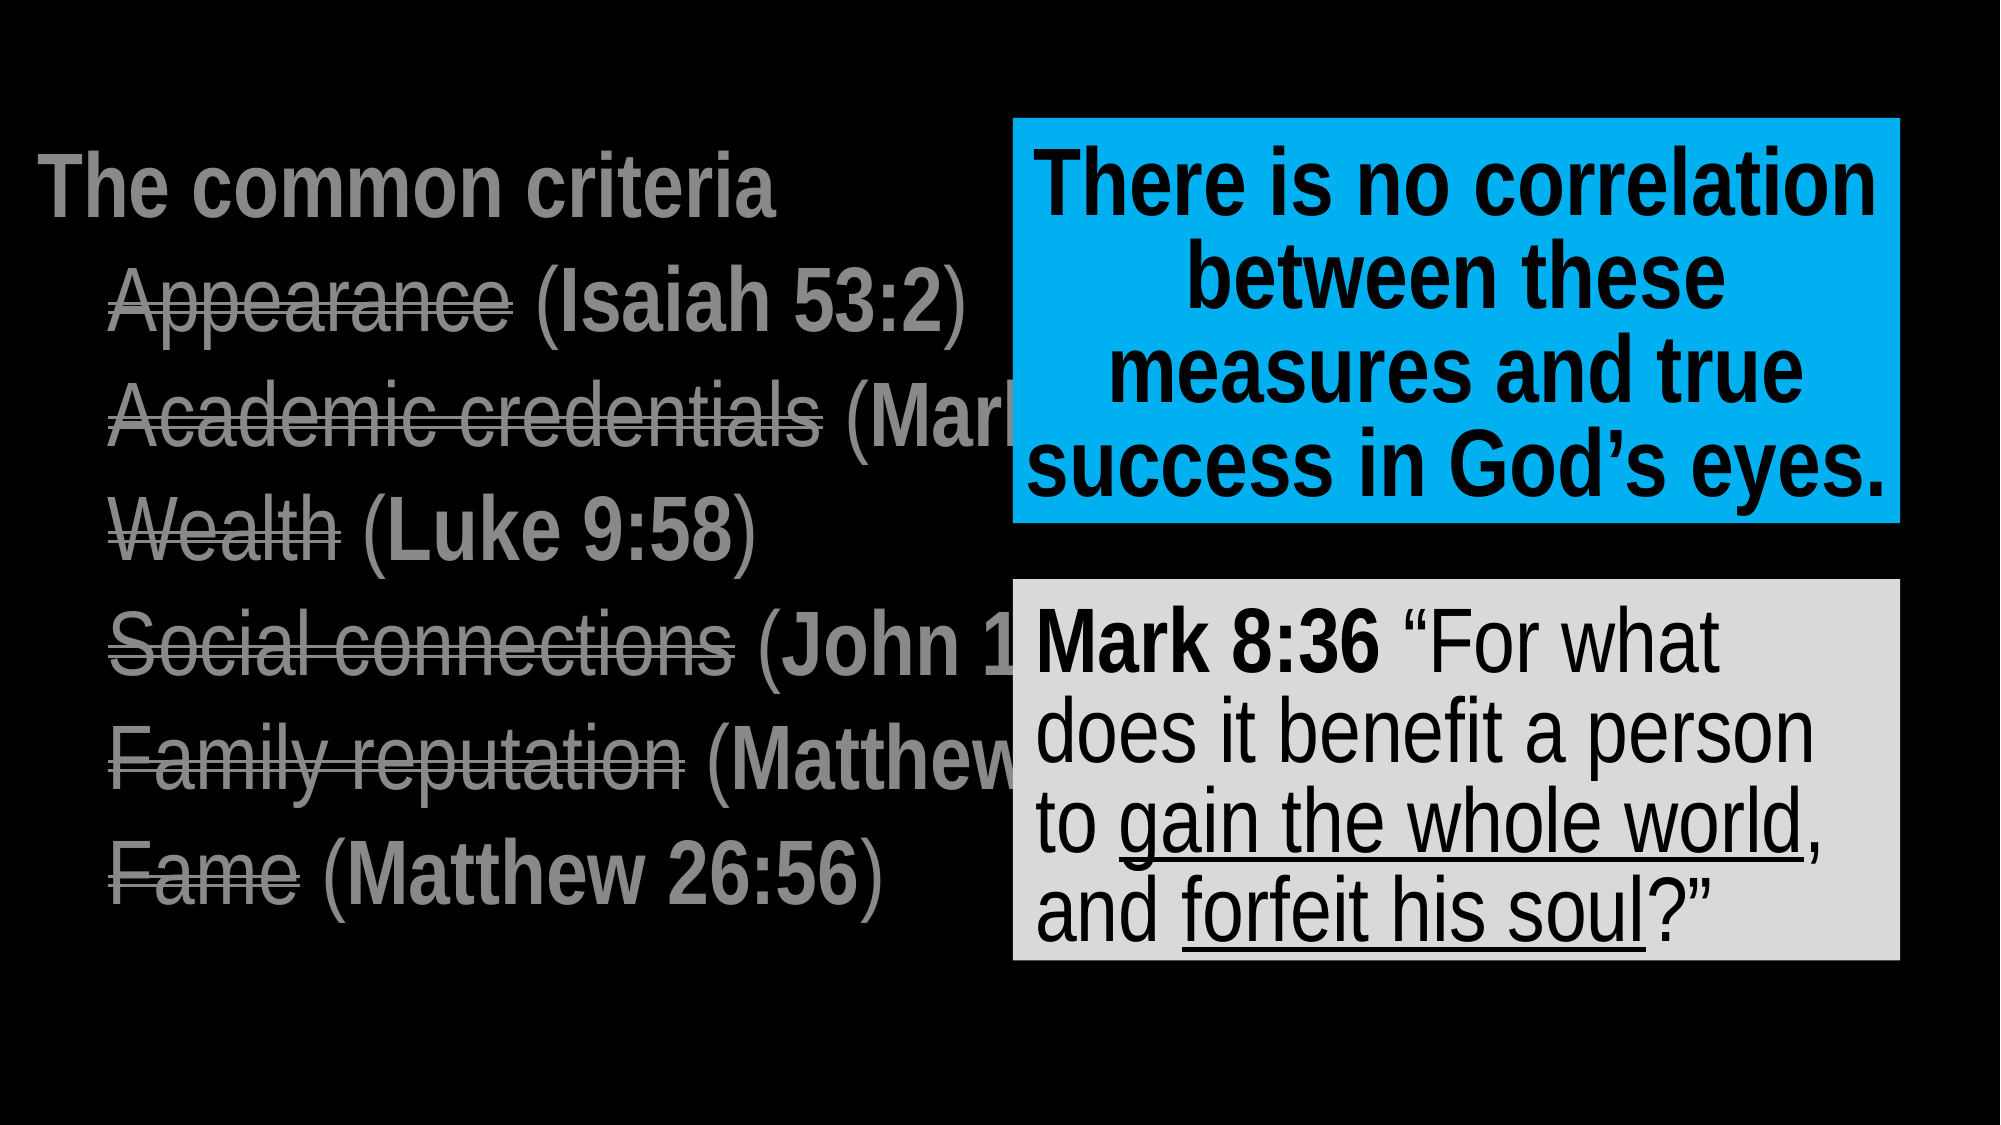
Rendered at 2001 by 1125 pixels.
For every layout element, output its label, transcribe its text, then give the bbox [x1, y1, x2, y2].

text_box Mark 8:36 “For what does it benefit a person to gain the whole world, and forfeit his soul?” [1011, 578, 1902, 962]
text_box The common criteria Appearance (Isaiah 53:2) Academic credentials (Mark 6:3) Wealth (Luke 9:58) Social connections (John 19:10) Family reputation (Matthew 1:18-25) Fame (Matthew 26:56) [16, 23, 1961, 1125]
text_box There is no correlation between these measures and true success in God’s eyes. [1011, 116, 1902, 525]
